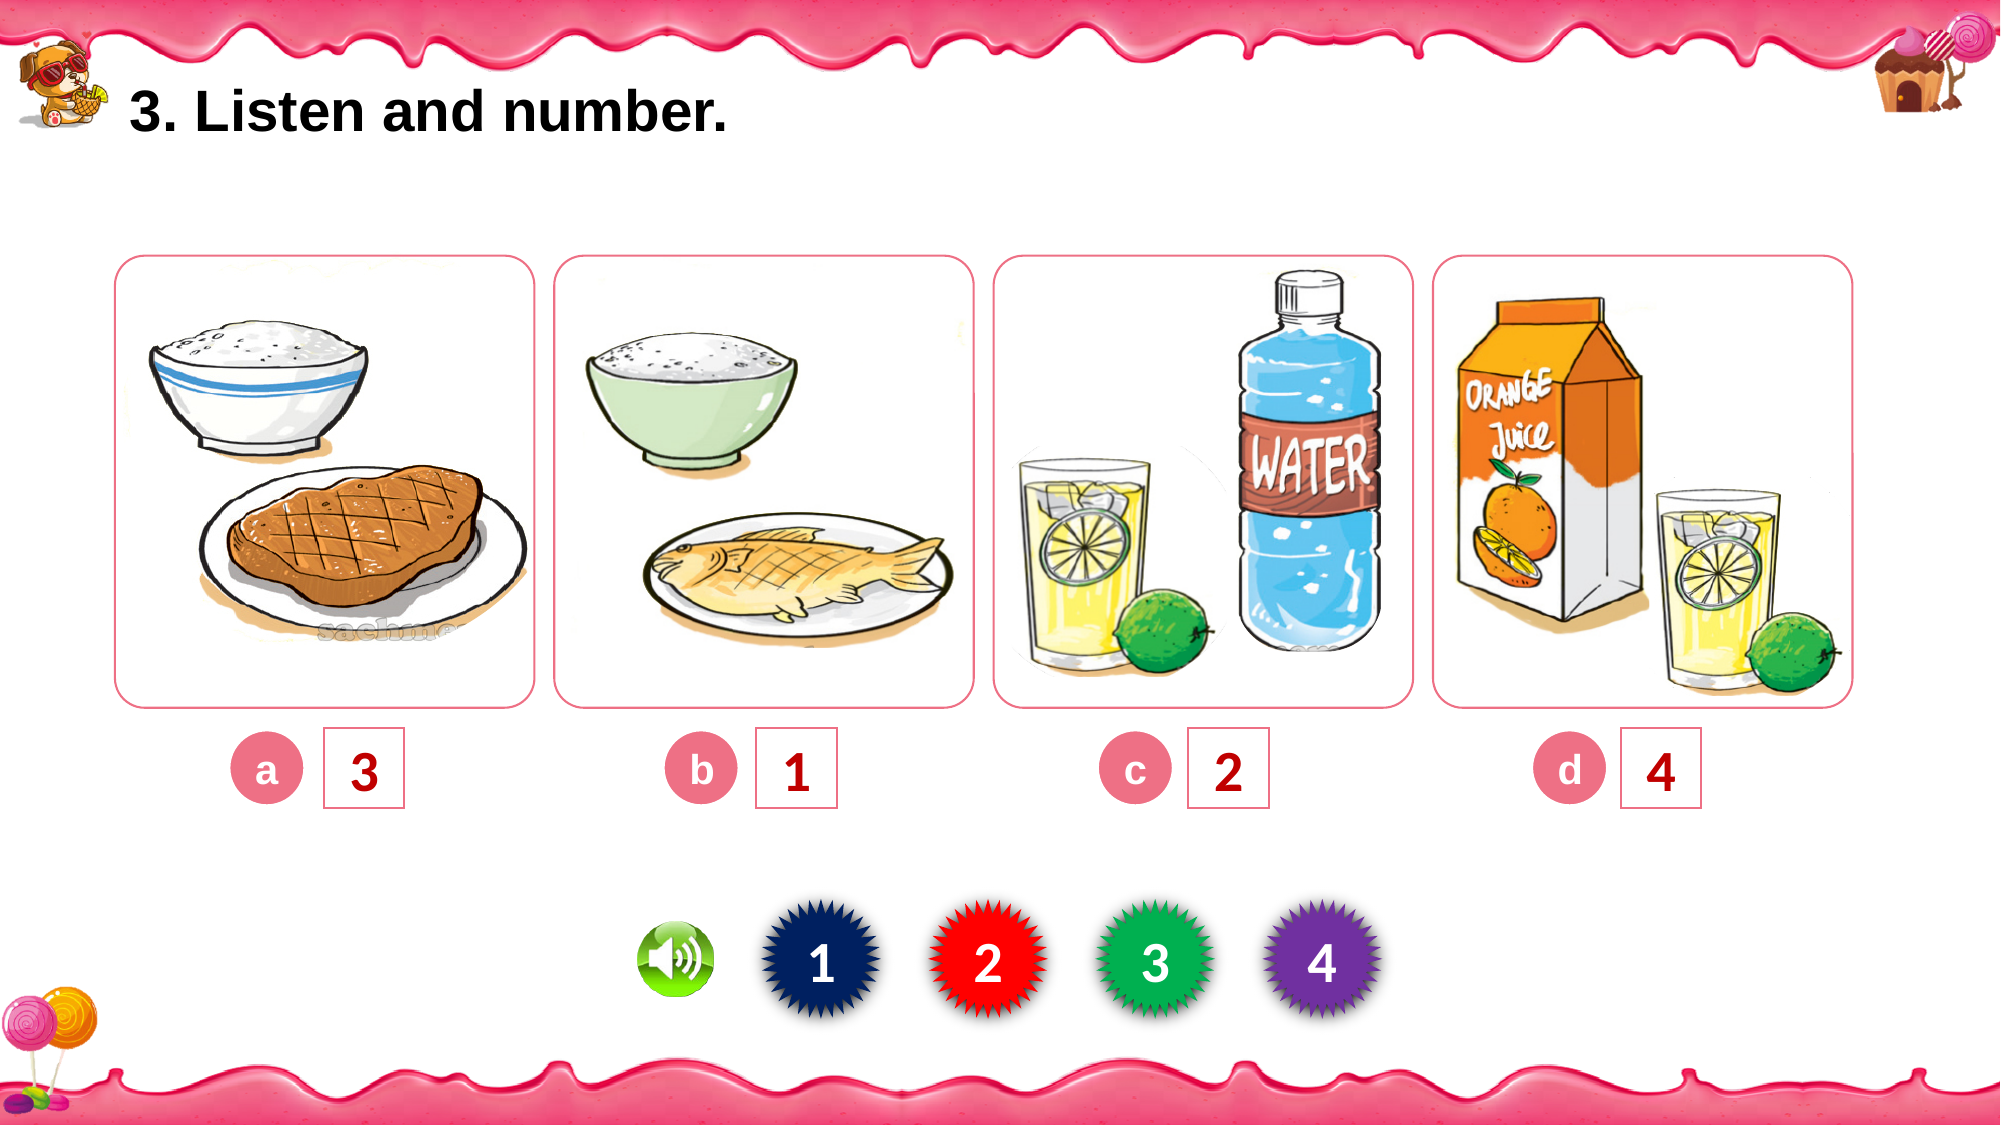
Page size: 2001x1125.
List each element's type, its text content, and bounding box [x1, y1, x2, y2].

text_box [1431, 264, 1853, 696]
text_box [553, 648, 975, 709]
text_box c [1096, 729, 1174, 807]
text_box 3 [1091, 895, 1219, 1023]
picture [637, 921, 714, 997]
text_box d [1531, 729, 1609, 807]
text_box 1 [757, 895, 885, 1023]
picture [0, 0, 2001, 131]
text_box 2 [924, 895, 1052, 1023]
text_box 1 [755, 727, 838, 809]
picture [0, 985, 2000, 1125]
text_box b [662, 729, 740, 807]
text_box 4 [1258, 895, 1387, 1023]
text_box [1011, 263, 1383, 677]
text_box [113, 283, 536, 709]
text_box [1440, 254, 1845, 264]
text_box a [228, 729, 306, 807]
text_box 4 [1620, 727, 1702, 809]
text_box 3 [323, 727, 405, 809]
picture [114, 236, 988, 657]
text_box [992, 254, 1415, 709]
text_box [1437, 696, 1848, 709]
text_box 3. Listen and number. [114, 65, 1115, 151]
text_box 2 [1187, 727, 1270, 809]
